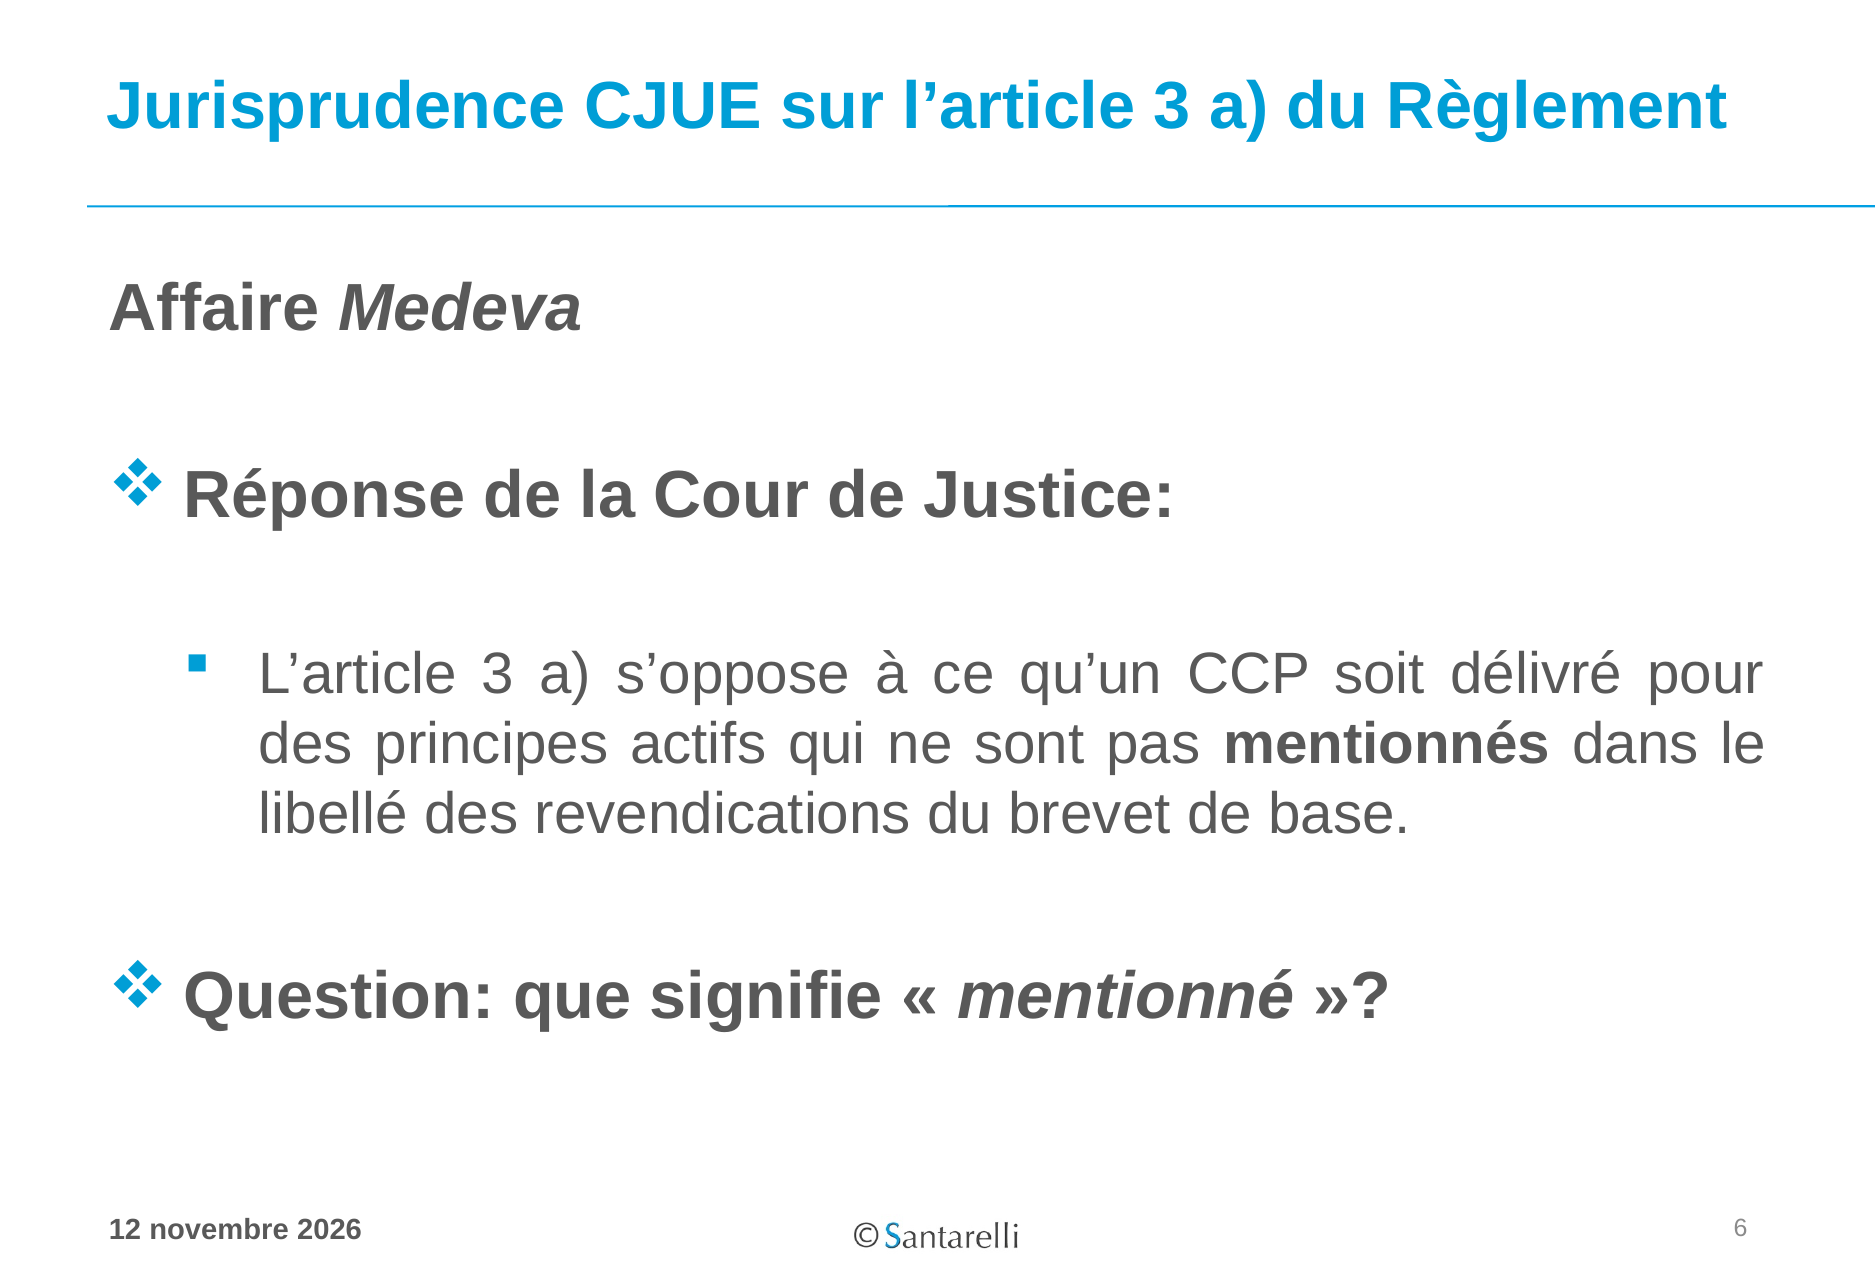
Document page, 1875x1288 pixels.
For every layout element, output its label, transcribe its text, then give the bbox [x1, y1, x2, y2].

title Jurisprudence CJUE sur l’article 3 a) du Règlement [91, 31, 1780, 174]
list Affaire Medeva Réponse de la Cour de Justice: L’article 3 a) s’oppose à ce qu’un CCP soit délivré pour des principes actifs qui ne sont pas mentionnés dans le libellé des revendications du brevet de base. Question: que signifie « mentionné »? [93, 256, 1782, 1150]
picture [848, 1214, 1026, 1256]
slide_number 17 juin 2020 [93, 1193, 532, 1262]
slide_number 6 [1325, 1192, 1763, 1261]
